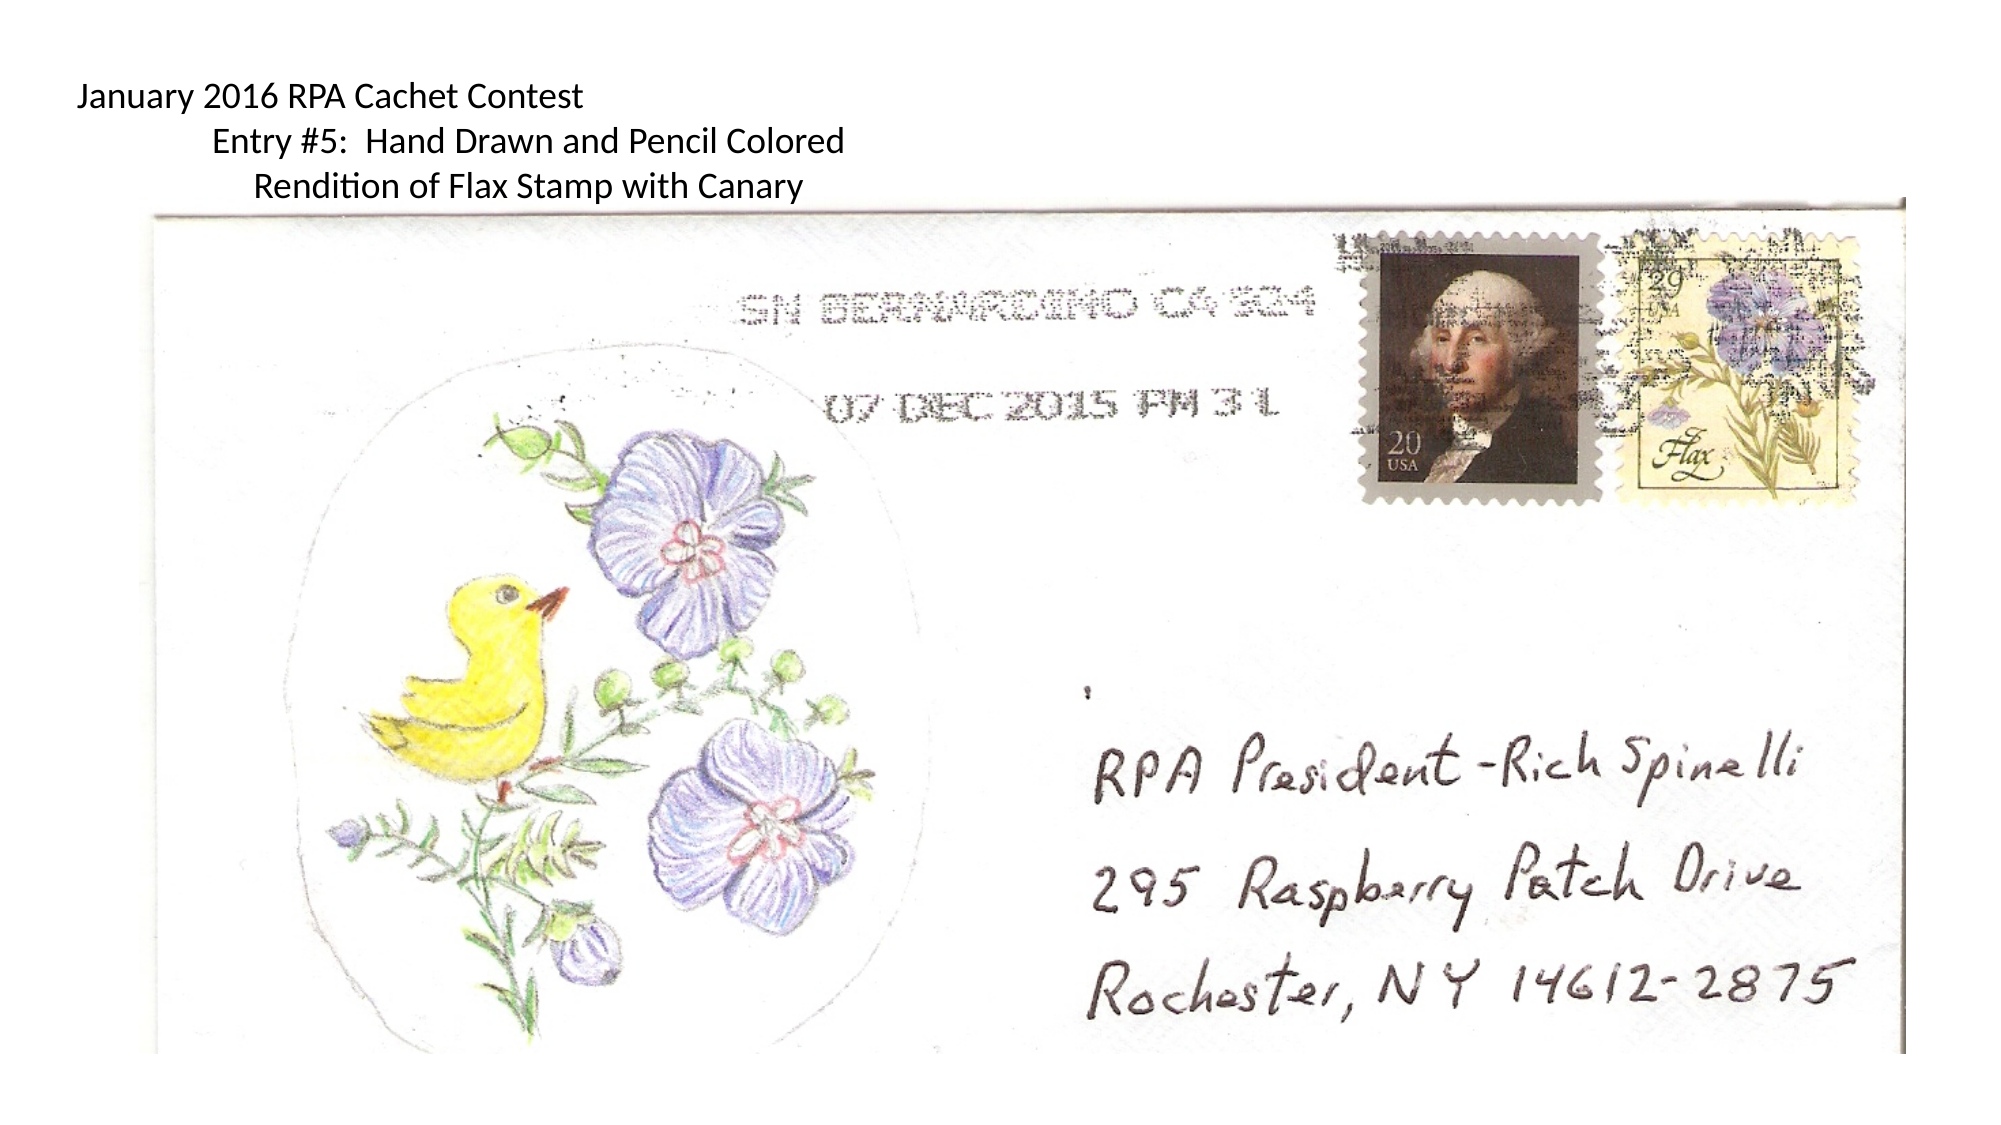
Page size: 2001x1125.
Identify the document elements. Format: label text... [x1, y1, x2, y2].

text_box January 2016 RPA Cachet Contest Entry #5: Hand Drawn and Pencil Colored Rendition of Flax Stamp with Canary [62, 64, 996, 214]
picture [139, 197, 1906, 1054]
